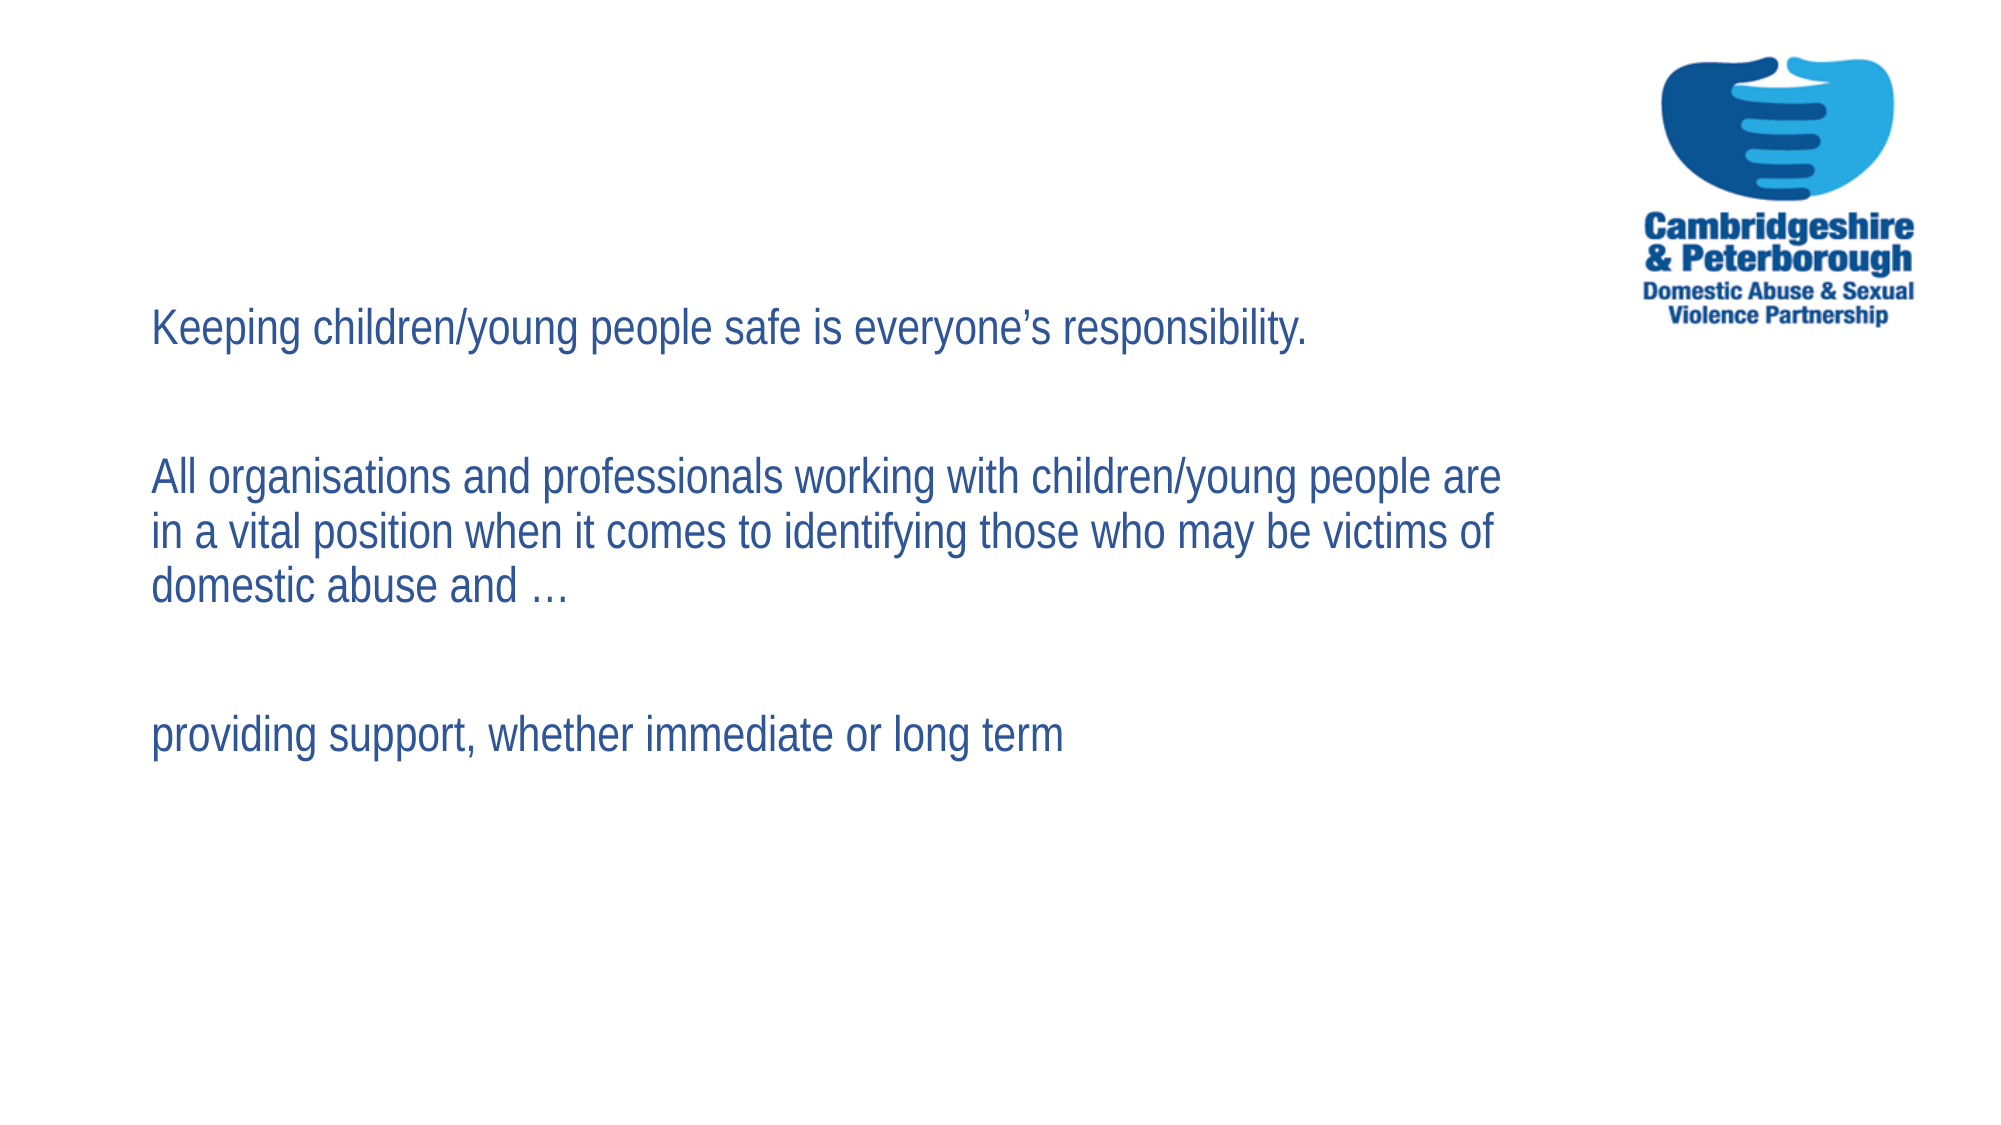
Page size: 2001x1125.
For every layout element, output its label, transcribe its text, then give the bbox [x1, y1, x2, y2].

list Keeping children/young people safe is everyone’s responsibility. All organisations and professionals working with children/young people are in a vital position when it comes to identifying those who may be victims of domestic abuse and … providing support, whether immediate or long term [136, 293, 1549, 999]
picture [1608, 44, 1950, 350]
